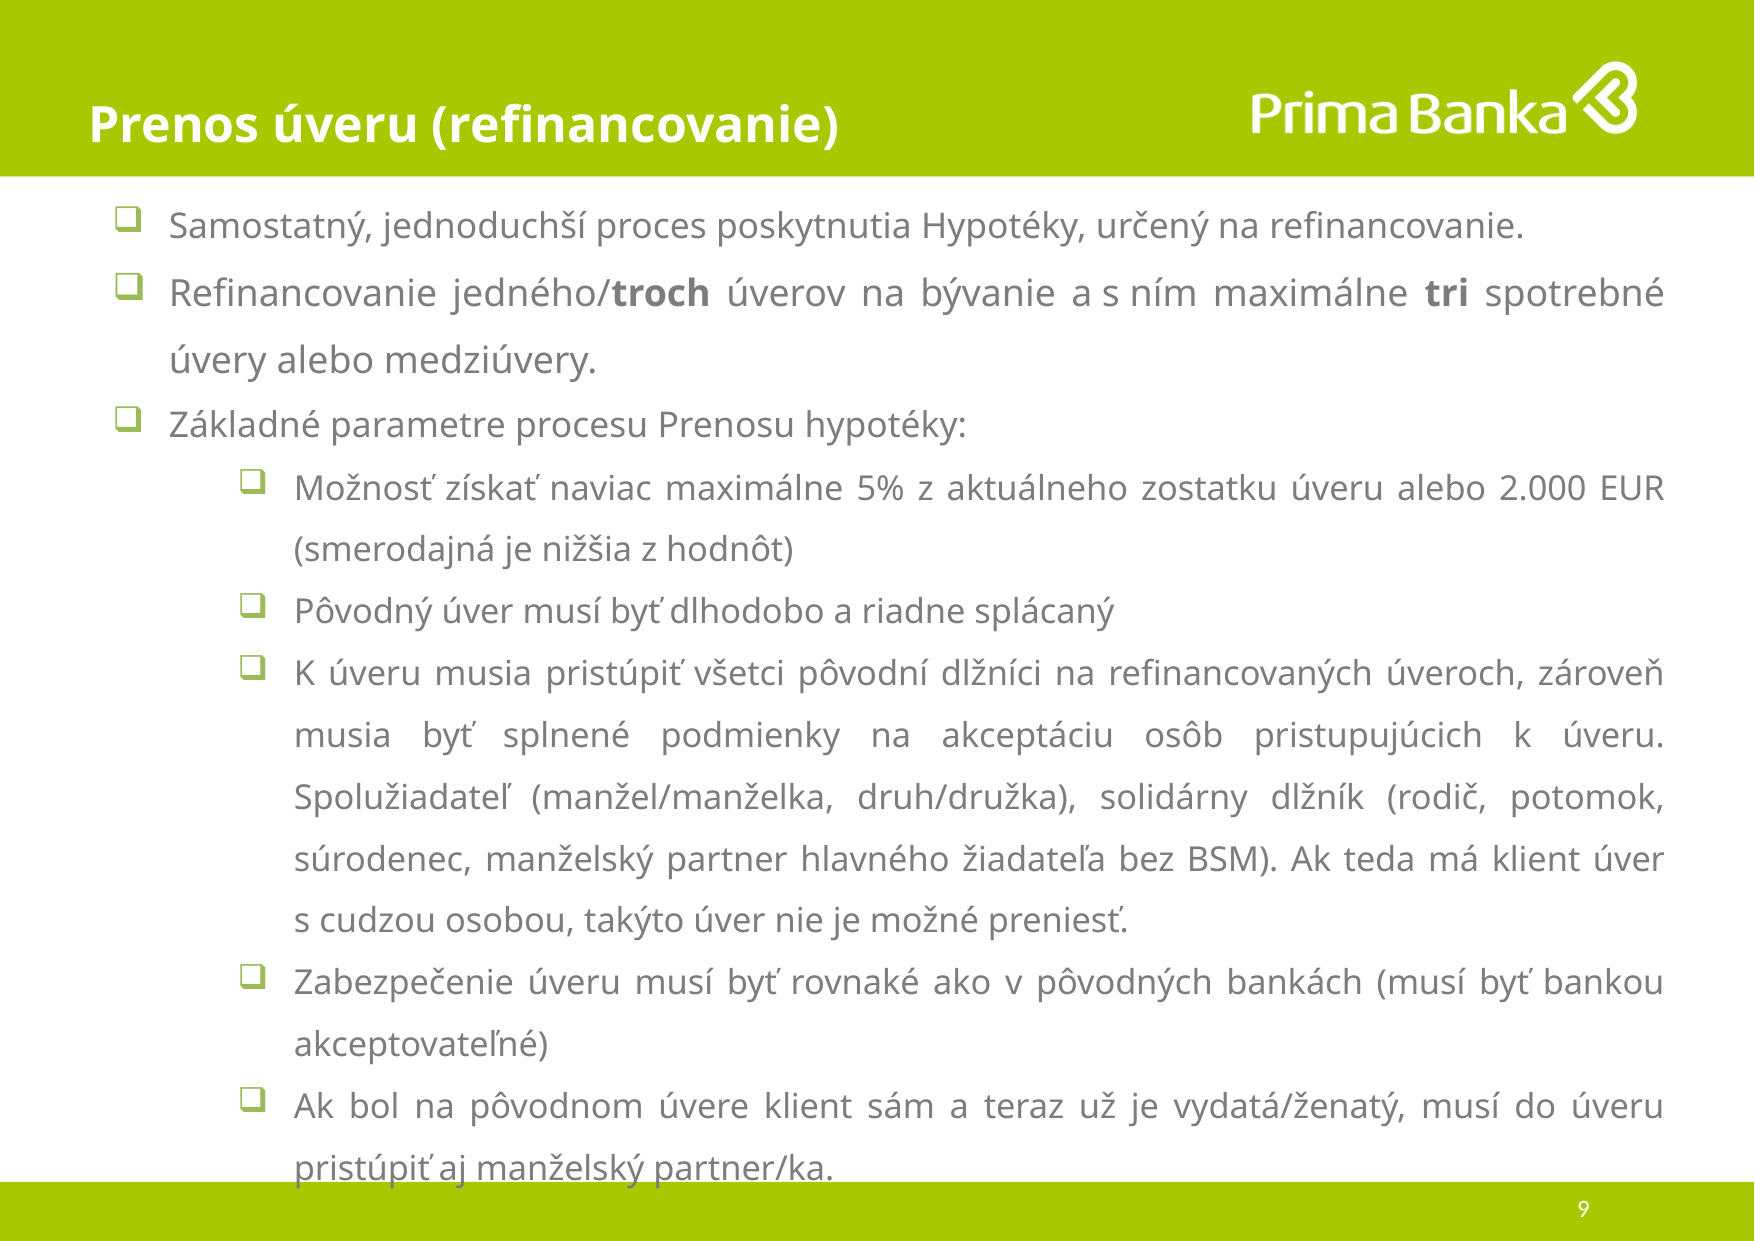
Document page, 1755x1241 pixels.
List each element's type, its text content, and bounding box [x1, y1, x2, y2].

slide_number 9 [1562, 1176, 1641, 1241]
title Prenos úveru (refinancovanie) [73, 53, 1315, 160]
picture [0, 0, 1755, 1241]
list Samostatný, jednoduchší proces poskytnutia Hypotéky, určený na refinancovanie. Refinancovanie jedného/troch úverov na bývanie a s ním maximálne tri spotrebné úvery alebo medziúvery. Základné parametre procesu Prenosu hypotéky: Možnosť získať naviac maximálne 5% z aktuálneho zostatku úveru alebo 2.000 EUR (smerodajná je nižšia z hodnôt) Pôvodný úver musí byť dlhodobo a riadne splácaný K úveru musia pristúpiť všetci pôvodní dlžníci na refinancovaných úveroch, zároveň musia byť splnené podmienky na akceptáciu osôb pristupujúcich k úveru. Spolužiadateľ (manžel/manželka, druh/družka), solidárny dlžník (rodič, potomok, súrodenec, manželský partner hlavného žiadateľa bez BSM). Ak teda má klient úver s cudzou osobou, takýto úver nie je možné preniesť. Zabezpečenie úveru musí byť rovnaké ako v pôvodných bankách (musí byť bankou akceptovateľné) Ak bol na pôvodnom úvere klient sám a teraz už je vydatá/ženatý, musí do úveru pristúpiť aj manželský partner/ka. [97, 171, 1681, 1176]
